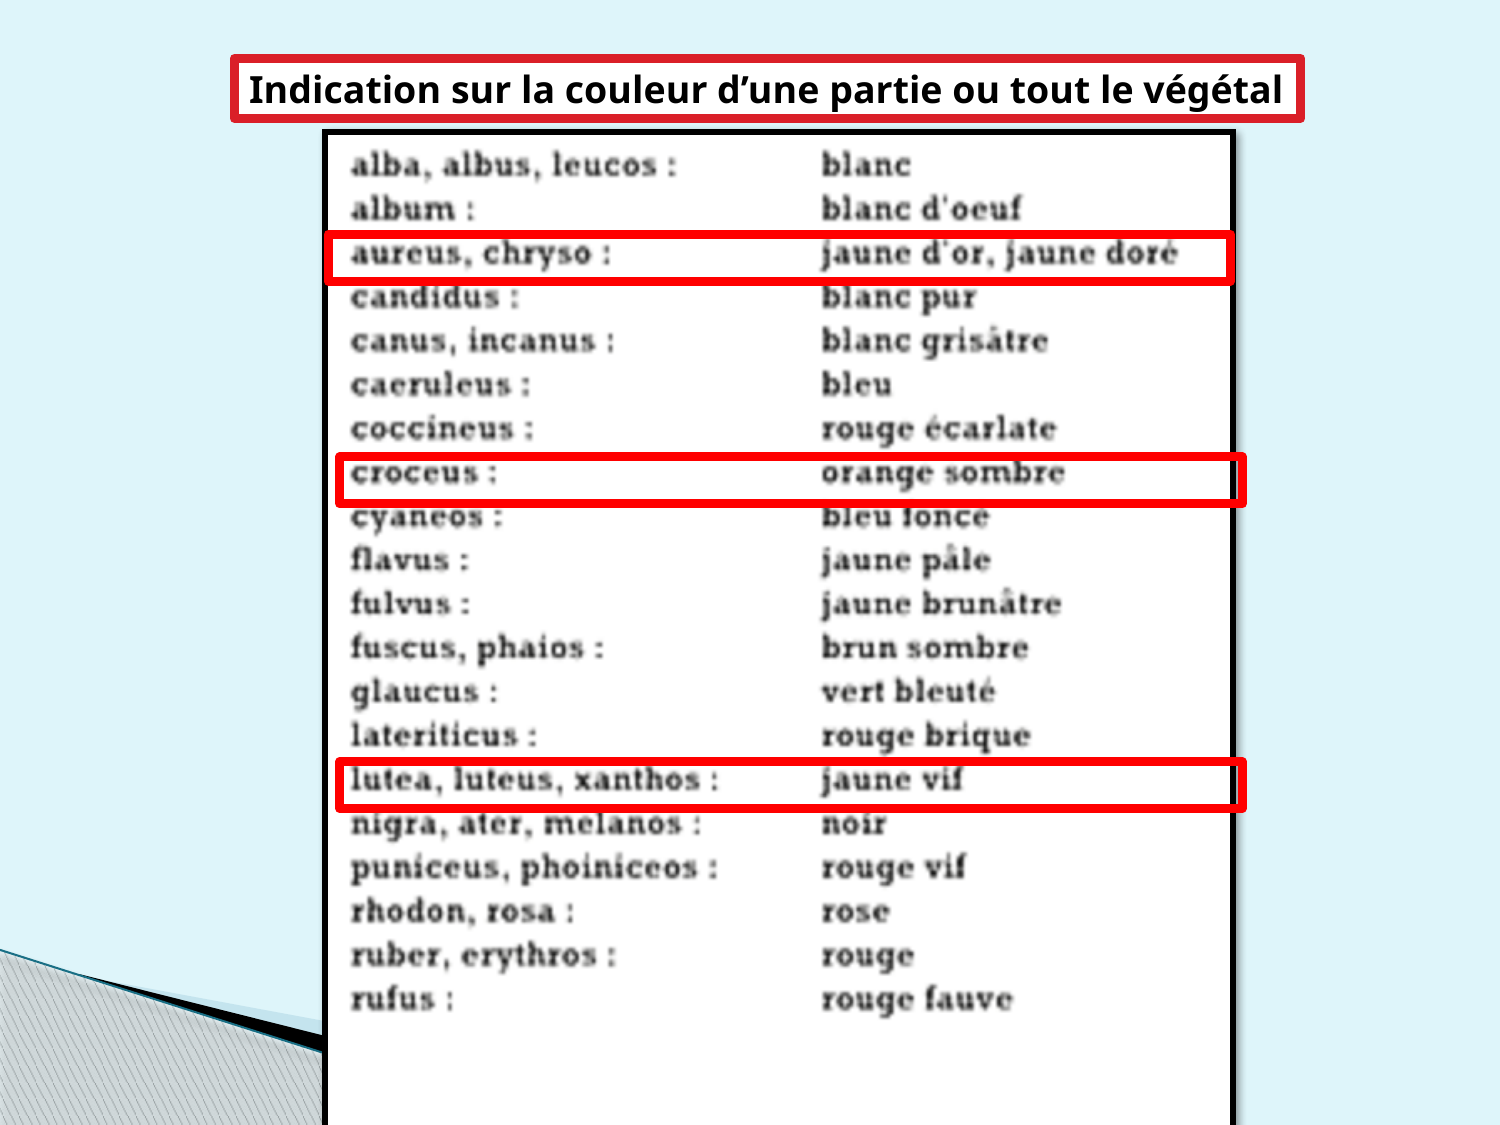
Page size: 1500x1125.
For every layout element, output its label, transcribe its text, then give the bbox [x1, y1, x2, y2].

text_box [1235, 757, 1247, 813]
text_box [1235, 452, 1247, 508]
picture [327, 134, 1230, 1125]
text_box Indication sur la couleur d’une partie ou tout le végétal [230, 54, 1305, 123]
